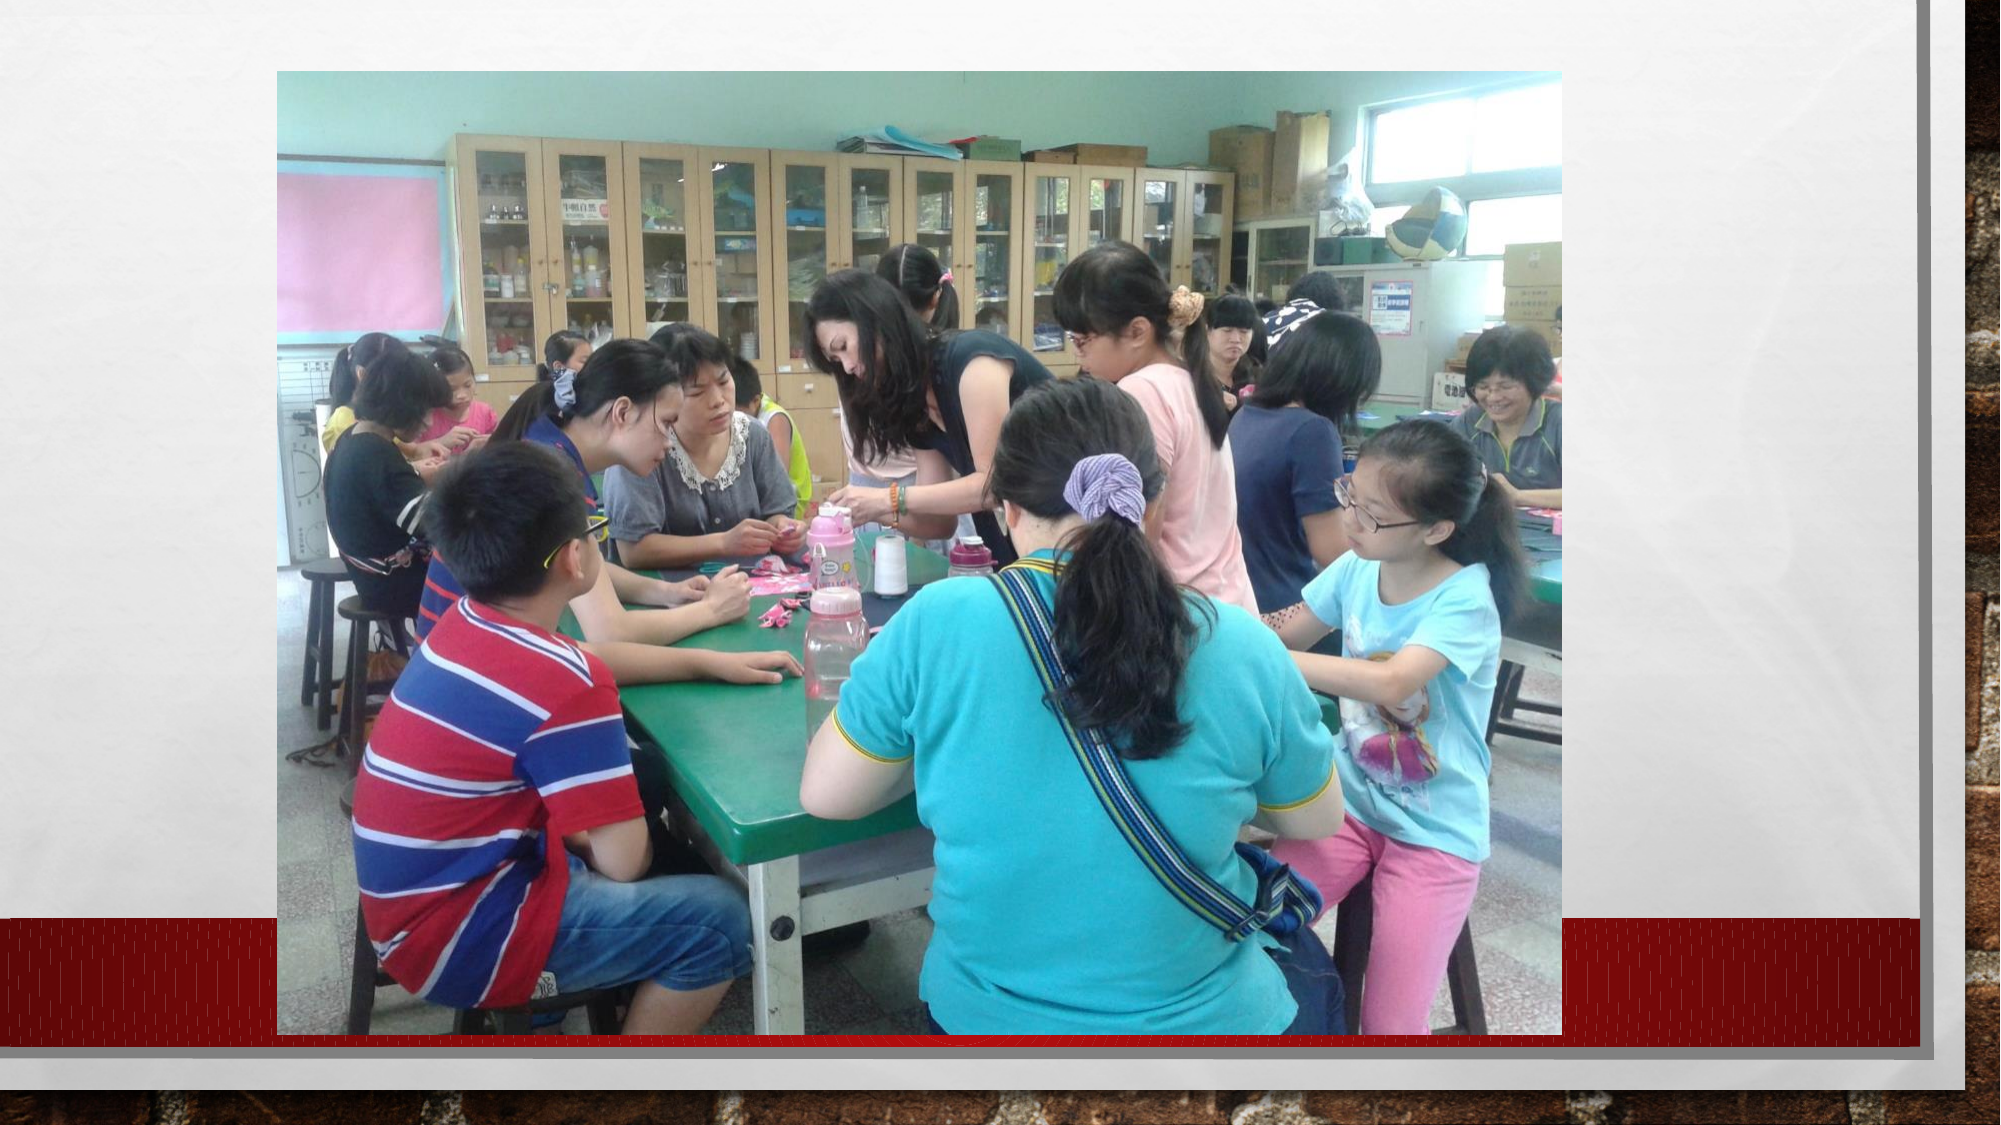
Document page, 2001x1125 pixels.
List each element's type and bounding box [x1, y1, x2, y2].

picture [0, 0, 2000, 1125]
list [277, 71, 1562, 1036]
